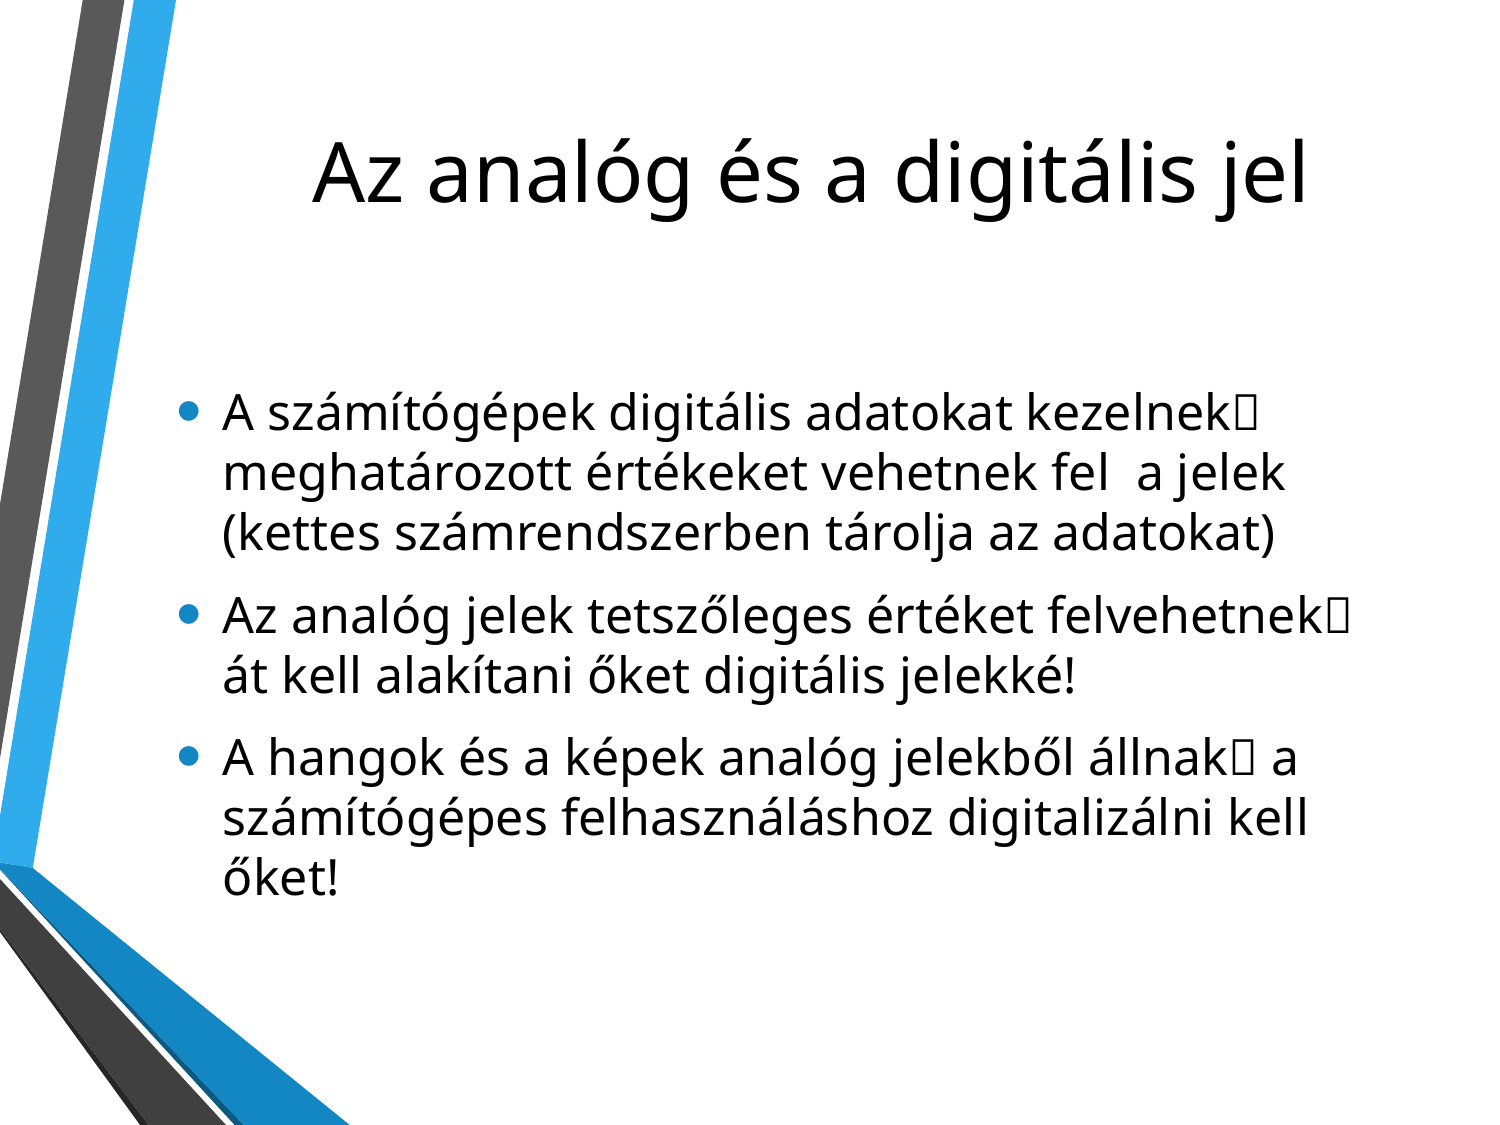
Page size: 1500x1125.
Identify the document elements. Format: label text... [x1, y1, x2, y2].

title Az analóg és a digitális jel [179, 77, 1444, 261]
list A számítógépek digitális adatokat kezelnek meghatározott értékeket vehetnek fel a jelek (kettes számrendszerben tárolja az adatokat) Az analóg jelek tetszőleges értéket felvehetnek át kell alakítani őket digitális jelekké! A hangok és a képek analóg jelekből állnak a számítógépes felhasználáshoz digitalizálni kell őket! [161, 302, 1425, 985]
